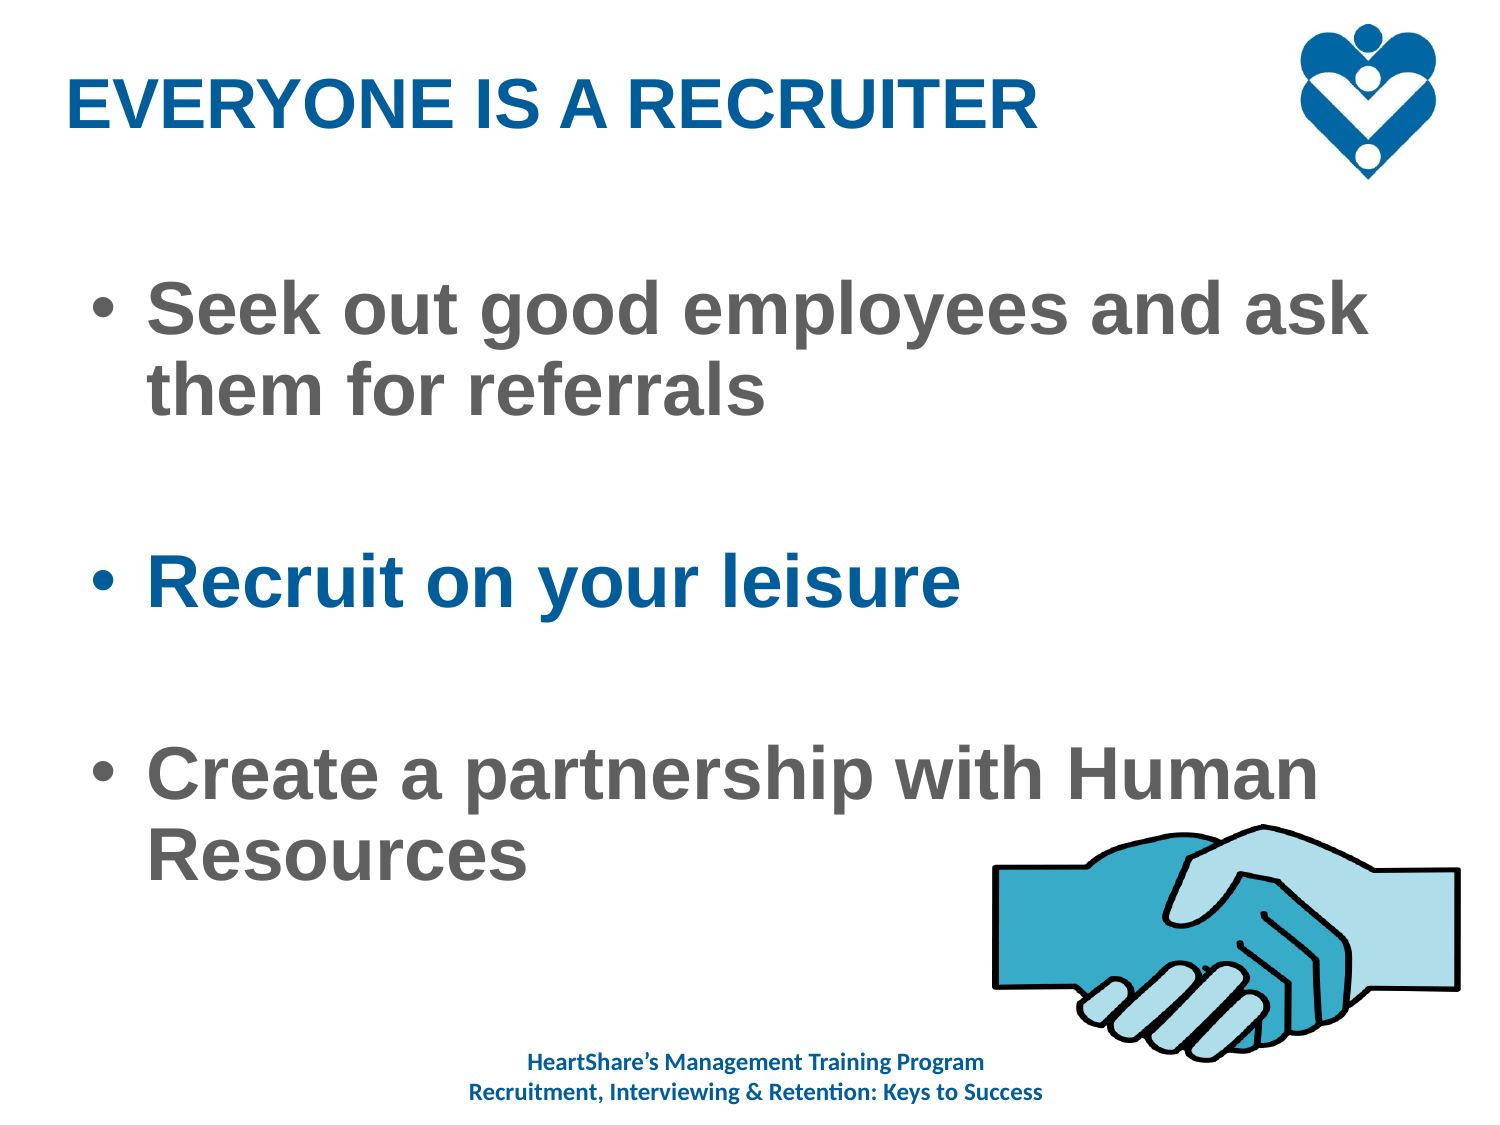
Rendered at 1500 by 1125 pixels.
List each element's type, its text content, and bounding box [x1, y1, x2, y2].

picture [992, 824, 1462, 1063]
list Seek out good employees and ask them for referrals Recruit on your leisure Create a partnership with Human Resources [75, 262, 1425, 1005]
footer HeartShare’s Management Training Program Recruitment, Interviewing & Retention: Keys to Success [425, 1074, 1088, 1125]
text_box EVERYONE IS A RECRUITER [49, 0, 1400, 150]
picture [1262, 24, 1463, 184]
